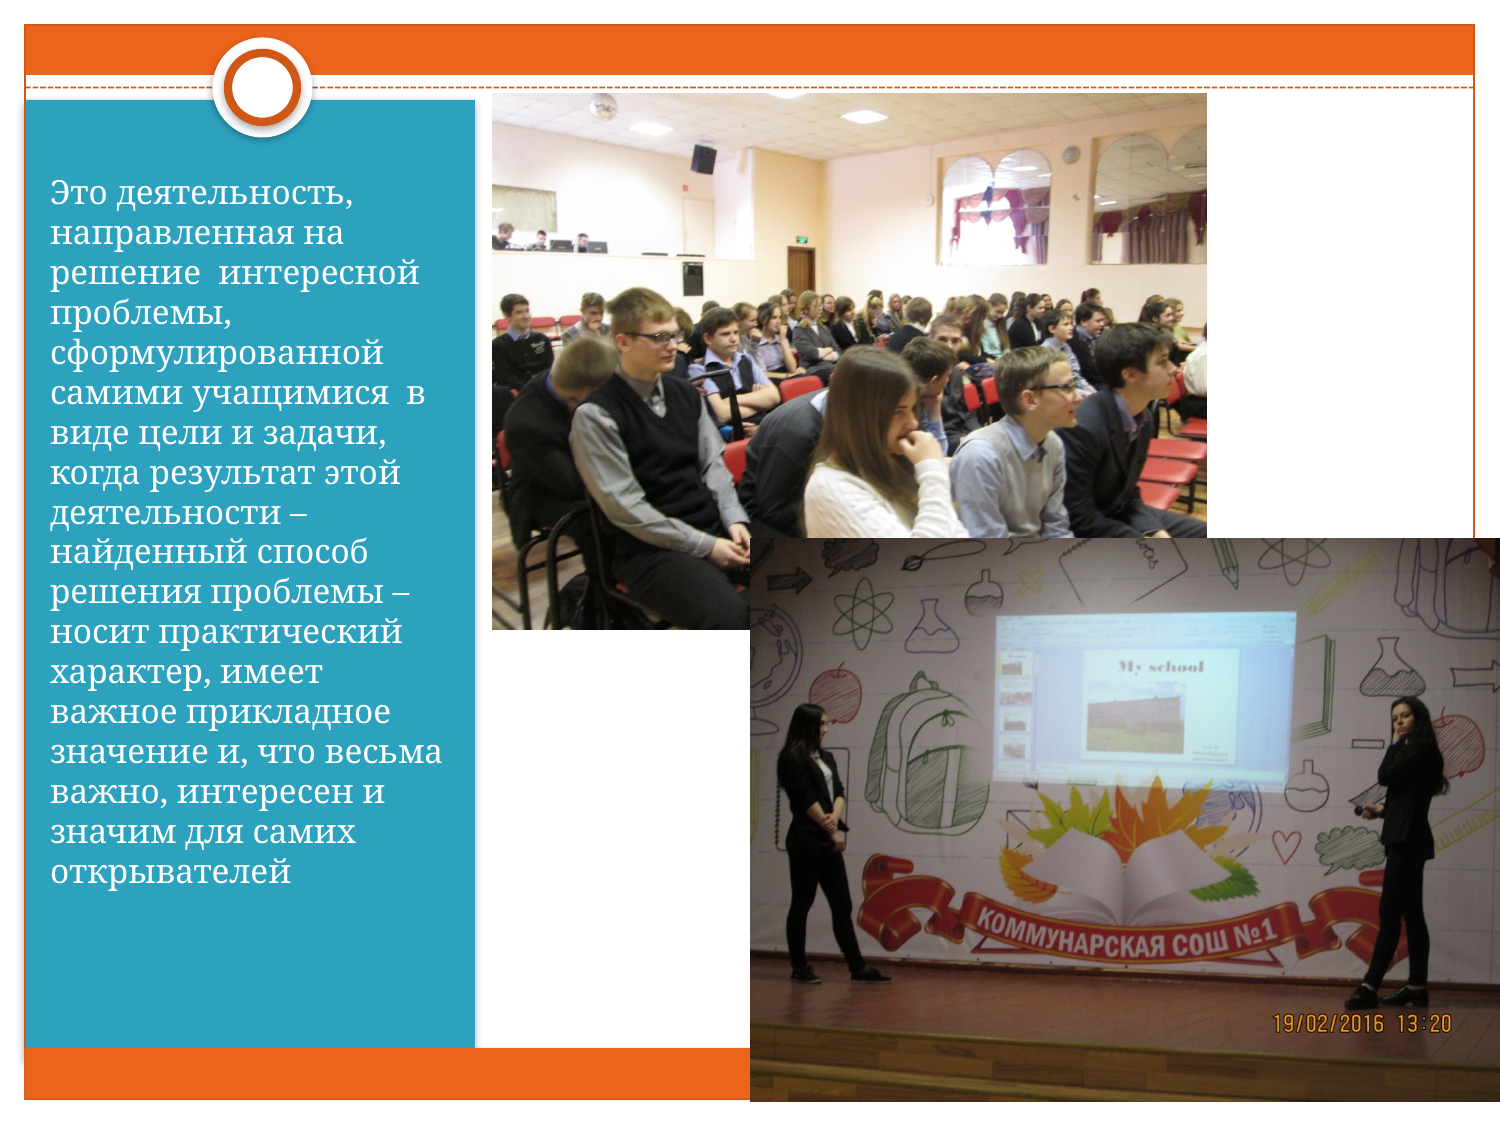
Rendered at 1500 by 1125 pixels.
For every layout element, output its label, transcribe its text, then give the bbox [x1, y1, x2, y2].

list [491, 93, 1208, 631]
picture [749, 538, 1500, 1102]
list Это деятельность, направленная на решение интересной проблемы, сформулированной самими учащимися в виде цели и задачи, когда результат этой деятельности – найденный способ решения проблемы – носит практический характер, имеет важное прикладное значение и, что весьма важно, интересен и значим для самих открывателей [35, 164, 469, 961]
